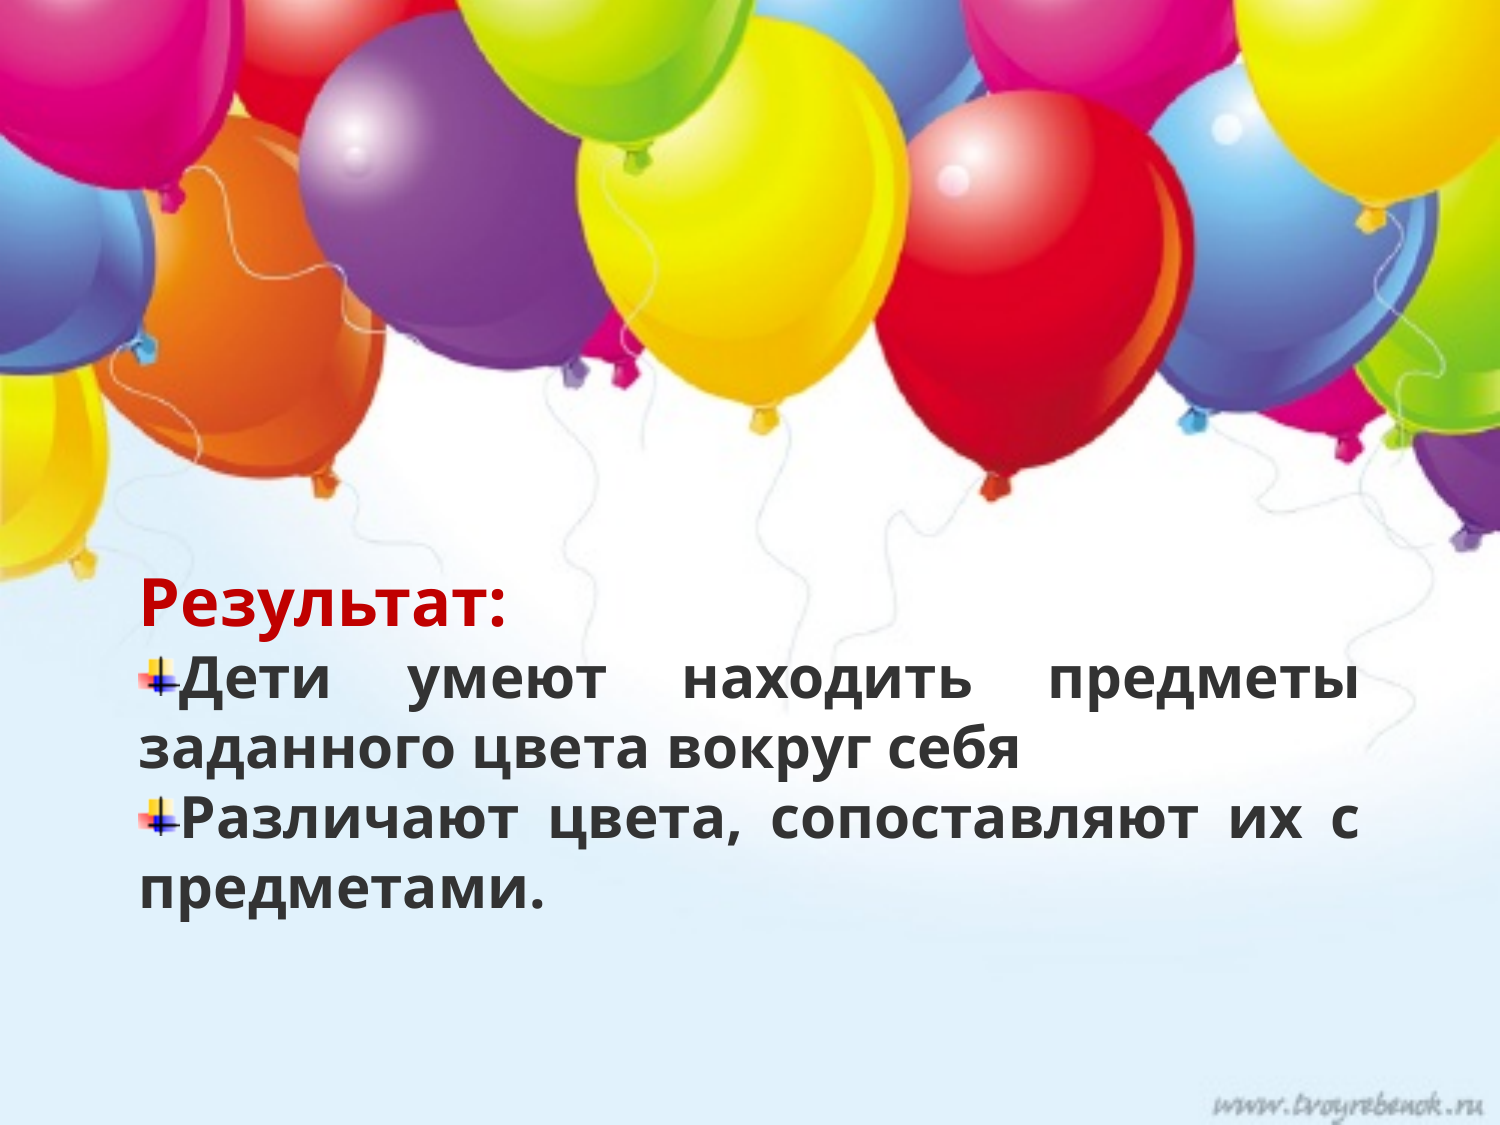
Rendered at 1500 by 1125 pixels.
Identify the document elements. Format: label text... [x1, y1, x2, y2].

picture [0, 0, 1500, 1125]
text_box Результат: Дети умеют находить предметы заданного цвета вокруг себя Различают цвета, сопоставляют их с предметами. [123, 552, 1376, 928]
